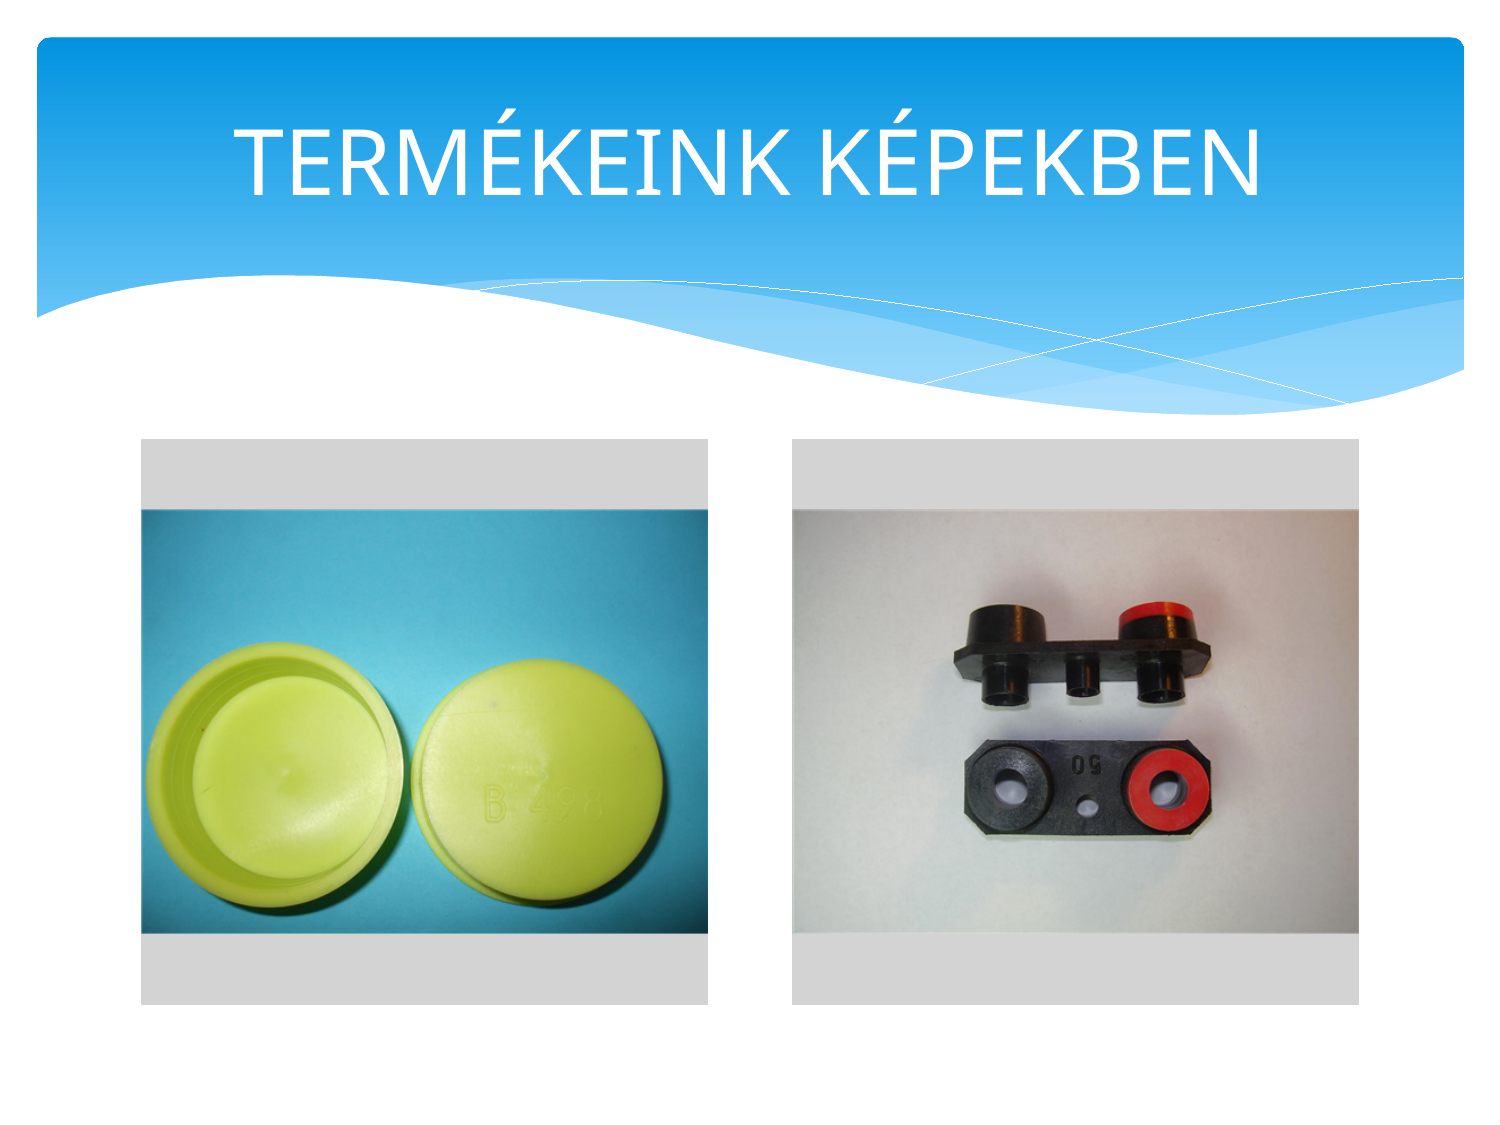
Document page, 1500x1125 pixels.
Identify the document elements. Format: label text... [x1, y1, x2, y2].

title TERMÉKEINK KÉPEKBEN [75, 55, 1425, 261]
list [792, 439, 1359, 1006]
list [141, 439, 708, 1006]
